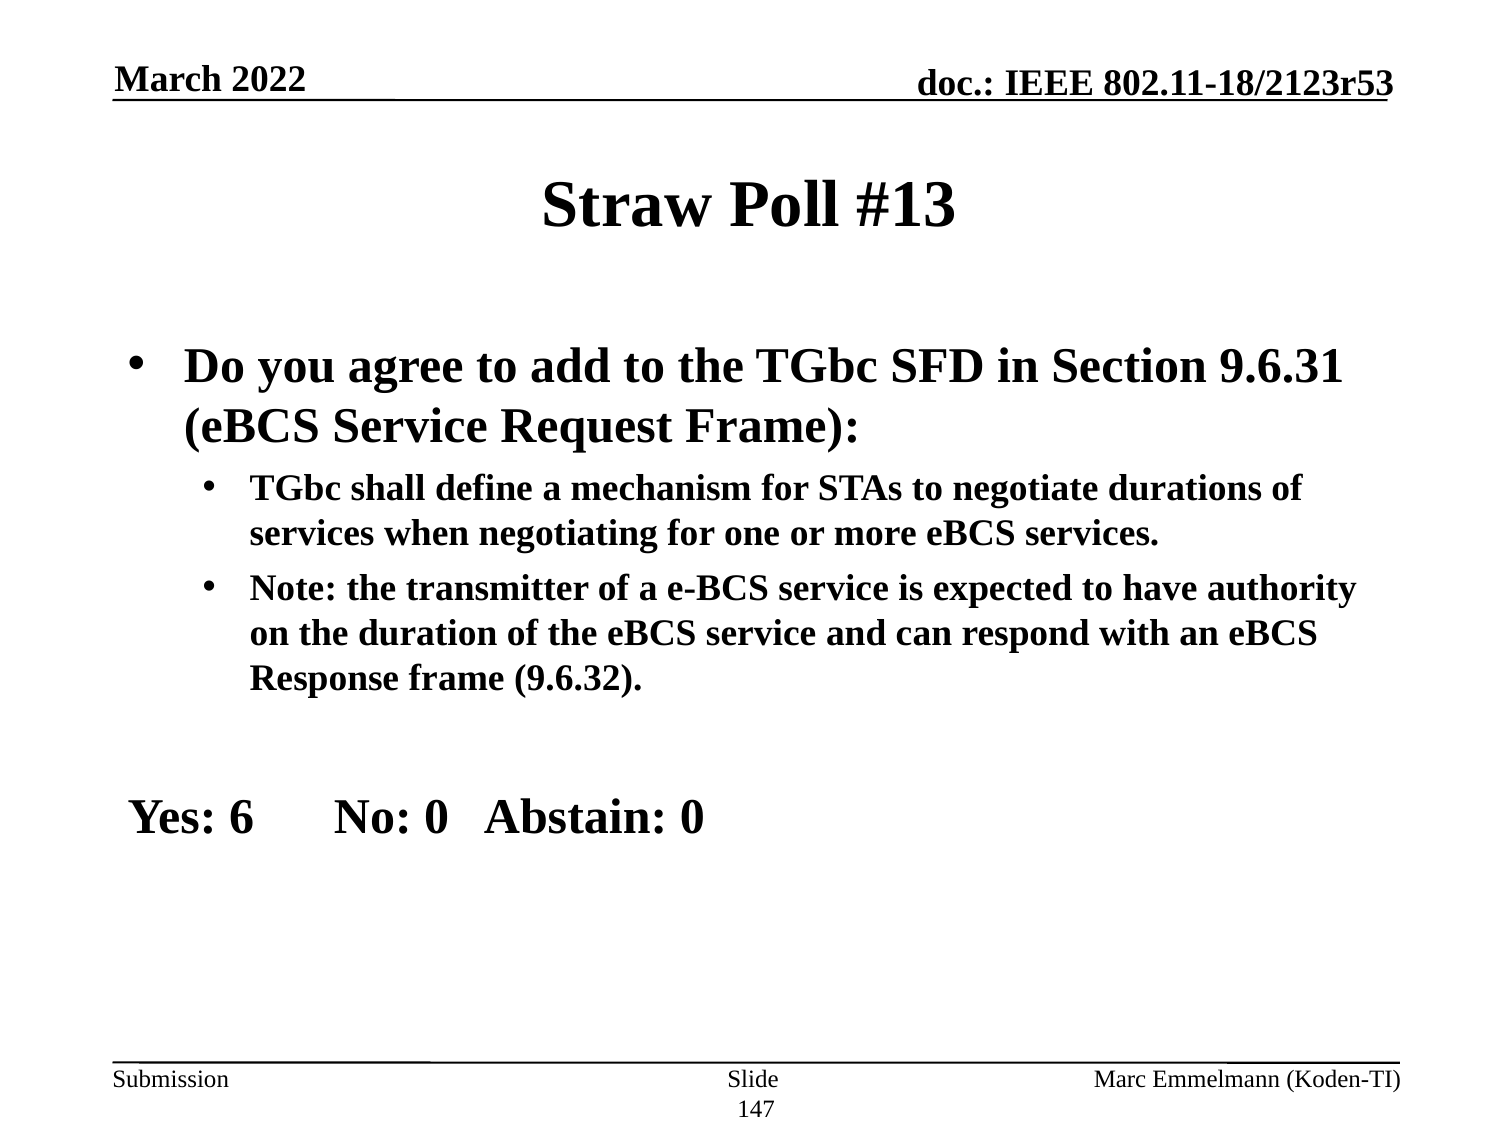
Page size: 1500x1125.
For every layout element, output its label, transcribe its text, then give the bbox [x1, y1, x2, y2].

footer Marc Emmelmann (Koden-TI) [878, 1061, 1402, 1093]
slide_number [114, 54, 423, 100]
slide_number Slide 147 [712, 1061, 800, 1123]
title Straw Poll #13 [112, 112, 1388, 288]
list Do you agree to add to the TGbc SFD in Section 9.6.31 (eBCS Service Request Frame): TGbc shall define a mechanism for STAs to negotiate durations of services when negotiating for one or more eBCS services. Note: the transmitter of a e-BCS service is expected to have authority on the duration of the eBCS service and can respond with an eBCS Response frame (9.6.32). Yes: 6 No: 0 Abstain: 0 [112, 324, 1388, 1000]
